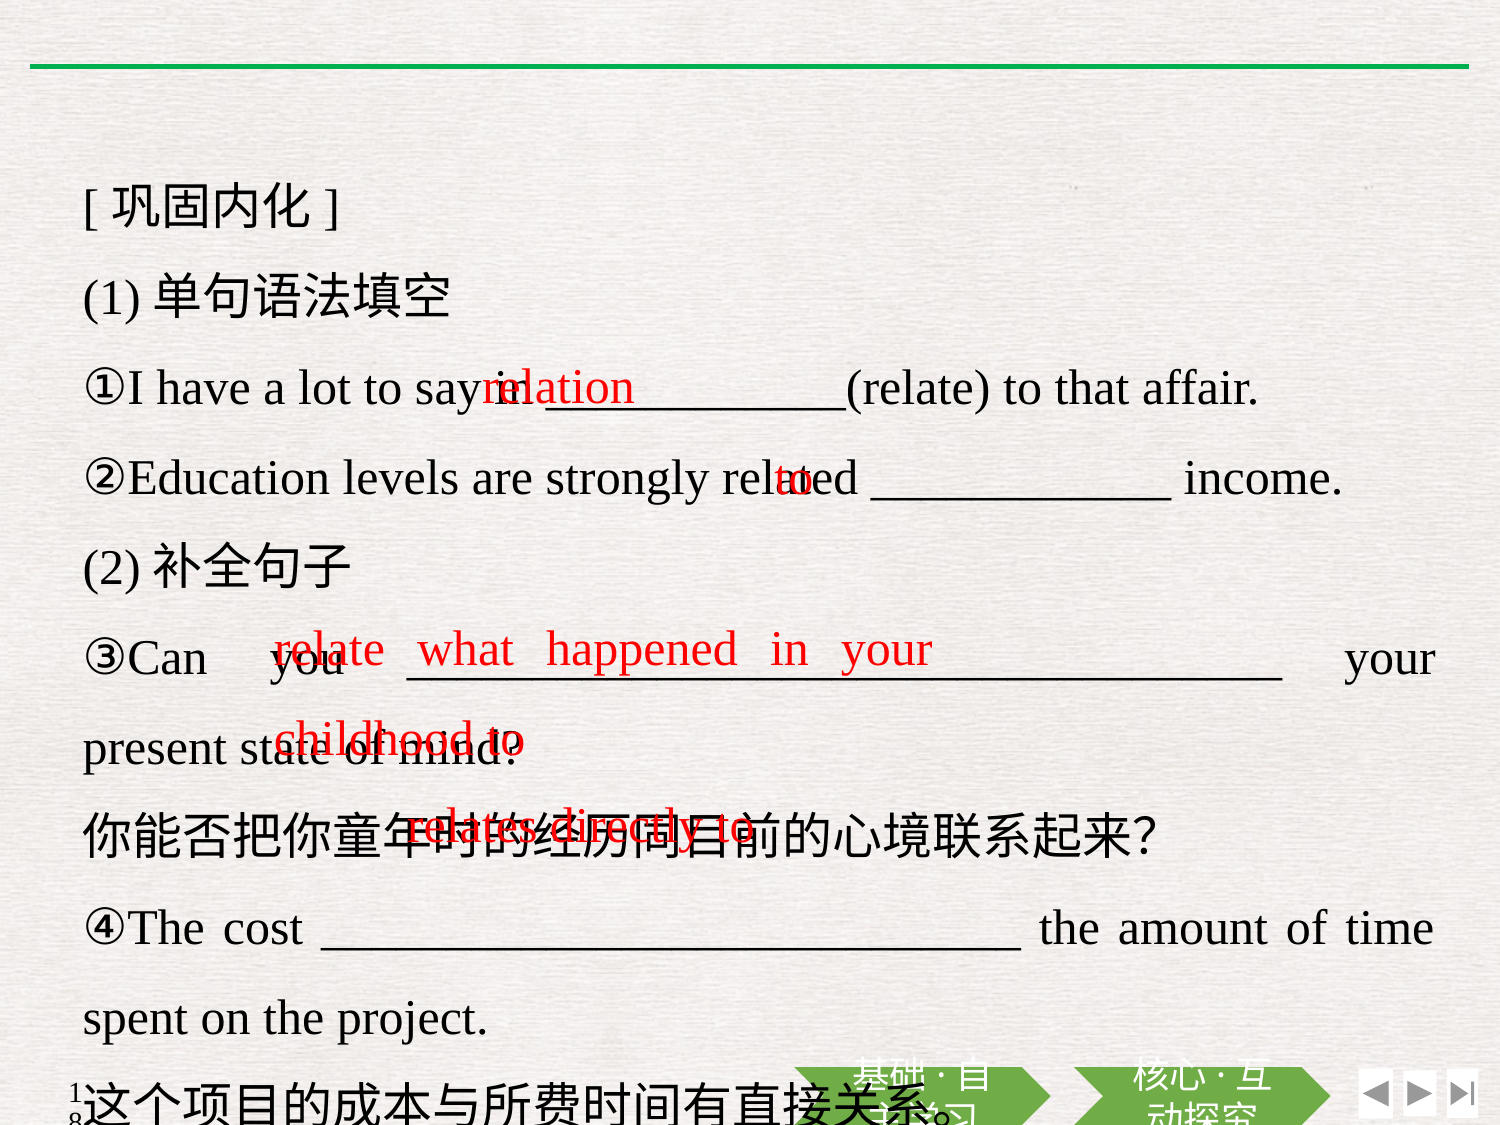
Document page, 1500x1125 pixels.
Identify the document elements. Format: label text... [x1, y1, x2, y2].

picture [0, 0, 1500, 1125]
text_box relate what happened in your childhood to [258, 578, 948, 774]
text_box relates directly to [392, 755, 820, 861]
text_box relation [467, 316, 821, 422]
text_box to [759, 406, 1114, 512]
text_box [巩固内化] (1)单句语法填空 ①I have a lot to say in ____________(relate) to that affair. ②Education levels are strongly related ____________ income. (2)补全句子 ③Can you ___________________________________ your present state of mind? 你能否把你童年时的经历同目前的心境联系起来？ ④The cost ____________________________ the amount of time spent on the project. 这个项目的成本与所费时间有直接关系。 [67, 137, 1451, 1125]
